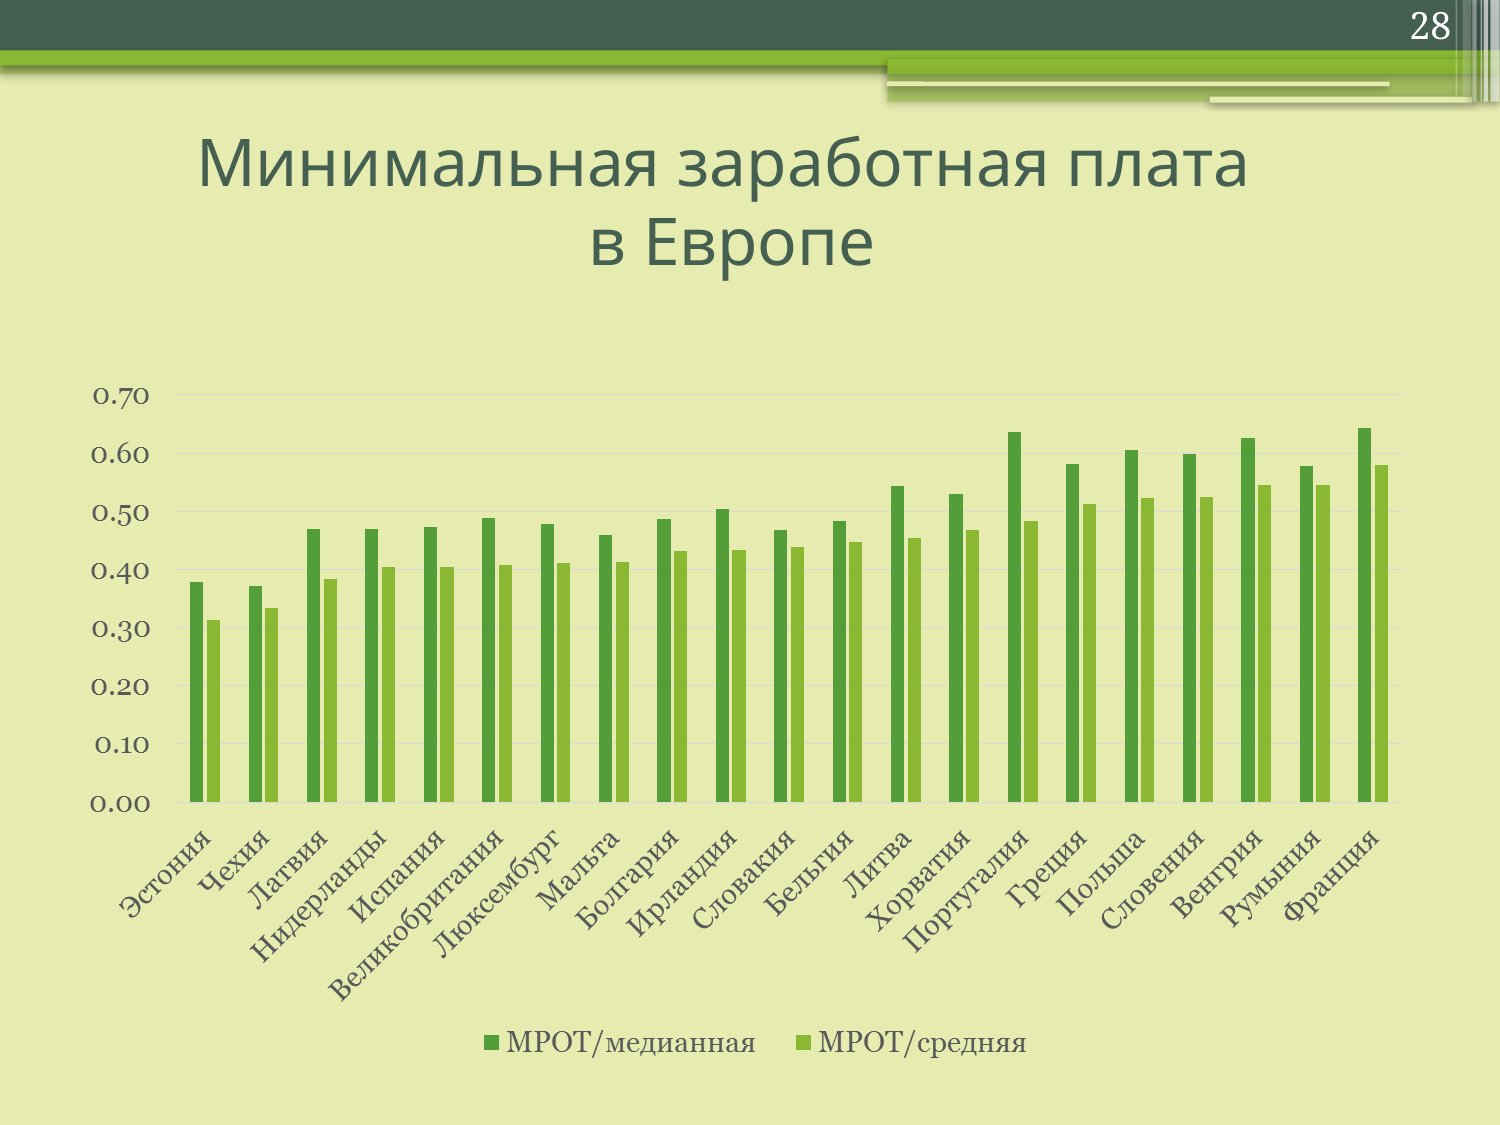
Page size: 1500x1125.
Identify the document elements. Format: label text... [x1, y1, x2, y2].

slide_number 28 [1341, 0, 1466, 61]
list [74, 368, 1426, 1079]
title Минимальная заработная плата в Европе [57, 112, 1408, 288]
